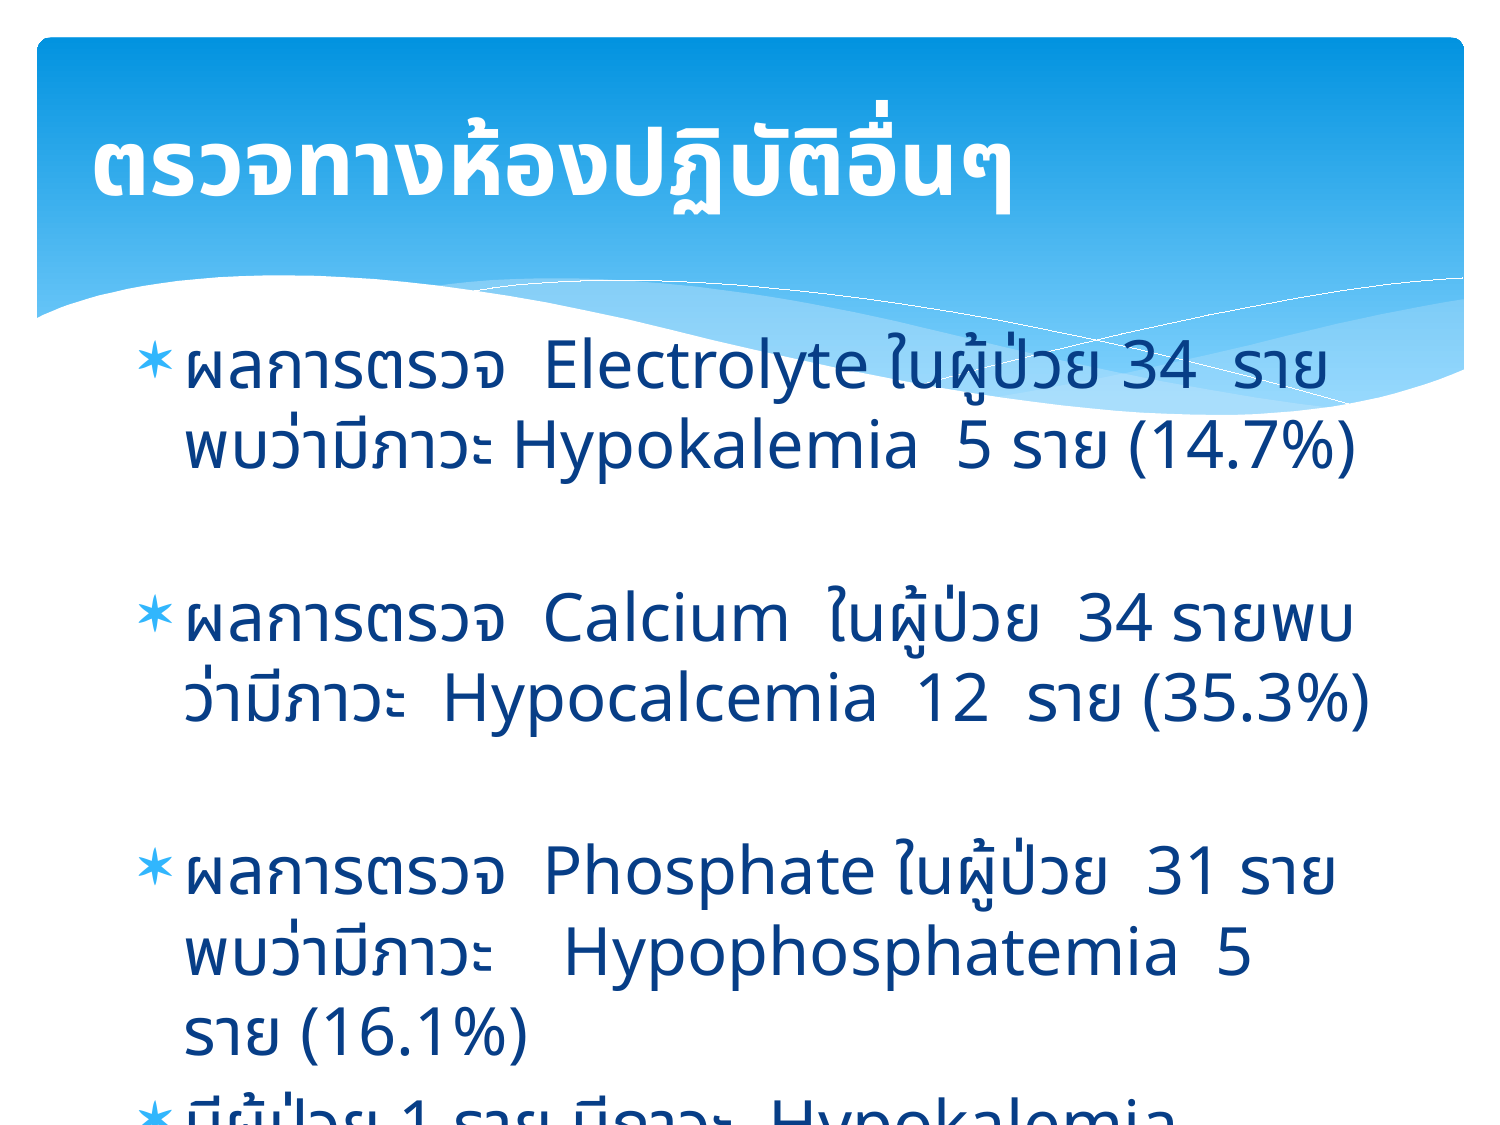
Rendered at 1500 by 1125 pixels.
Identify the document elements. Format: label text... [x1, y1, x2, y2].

list ผลการตรวจ Electrolyte ในผู้ป่วย 34 ราย พบว่ามีภาวะ Hypokalemia 5 ราย (14.7%) ผลการตรวจ Calcium ในผู้ป่วย 34 รายพบว่ามีภาวะ Hypocalcemia 12 ราย (35.3%) ผลการตรวจ Phosphate ในผู้ป่วย 31 รายพบว่ามีภาวะ Hypophosphatemia 5 ราย (16.1%) มีผู้ป่วย 1 ราย มีภาวะ Hypokalemia , Albuminuria , Creatinine rising, Muscle weakness และอาการเป็นปกติหลังเปลี่ยนสูตรยา [123, 314, 1388, 1035]
title ตรวจทางห้องปฏิบัติอื่นๆ [75, 55, 1425, 261]
